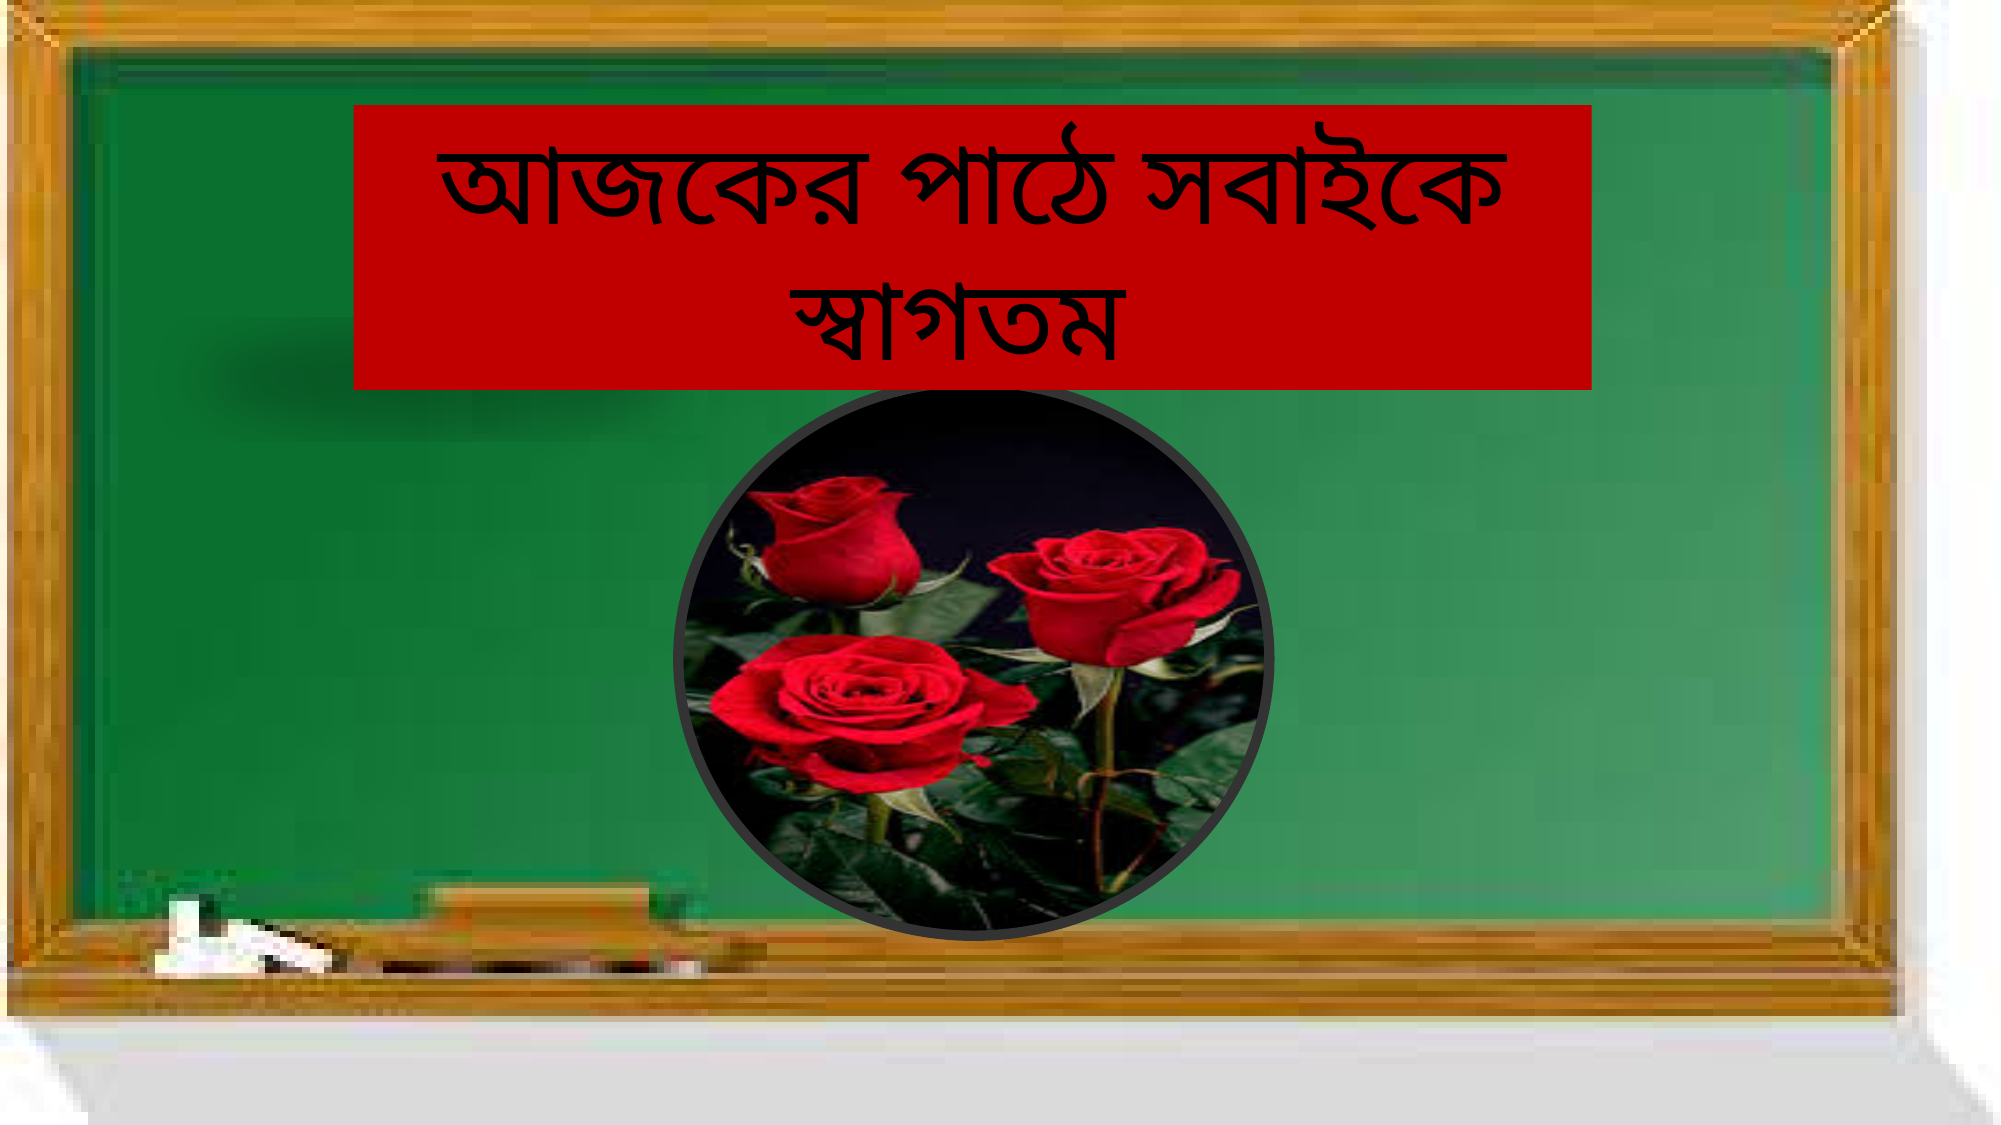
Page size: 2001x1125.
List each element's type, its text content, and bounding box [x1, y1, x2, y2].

text_box আজকের পাঠে সবাইকে স্বাগতম [353, 105, 1592, 390]
picture [0, 0, 2001, 1125]
